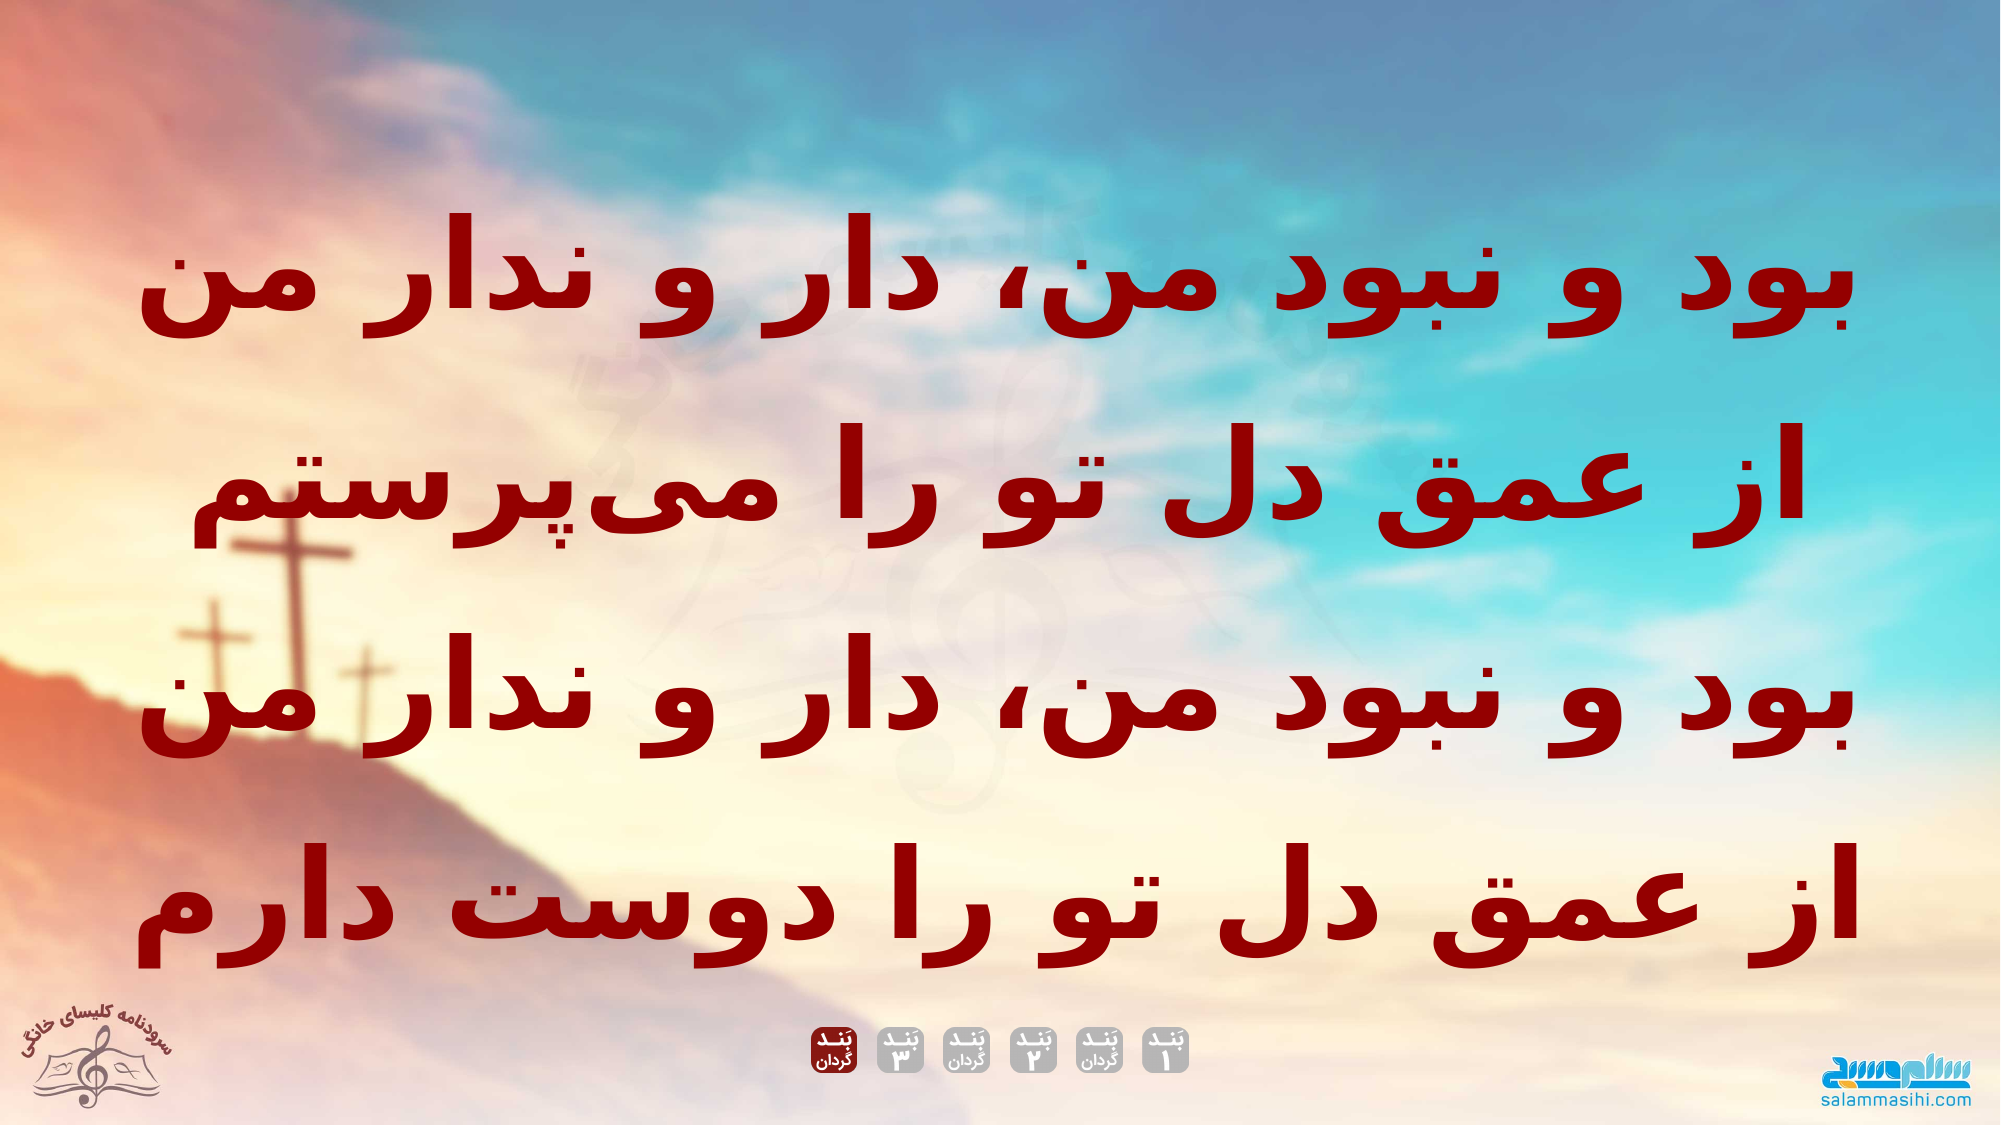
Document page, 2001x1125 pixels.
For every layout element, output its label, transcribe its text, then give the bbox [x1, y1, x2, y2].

title بود و نبود من، دار و ندار من از عمق دل تو را می‌پرستم بود و نبود من، دار و ندار من از عمق دل تو را دوست دارم [93, 59, 1907, 1027]
picture [0, 0, 2001, 1125]
